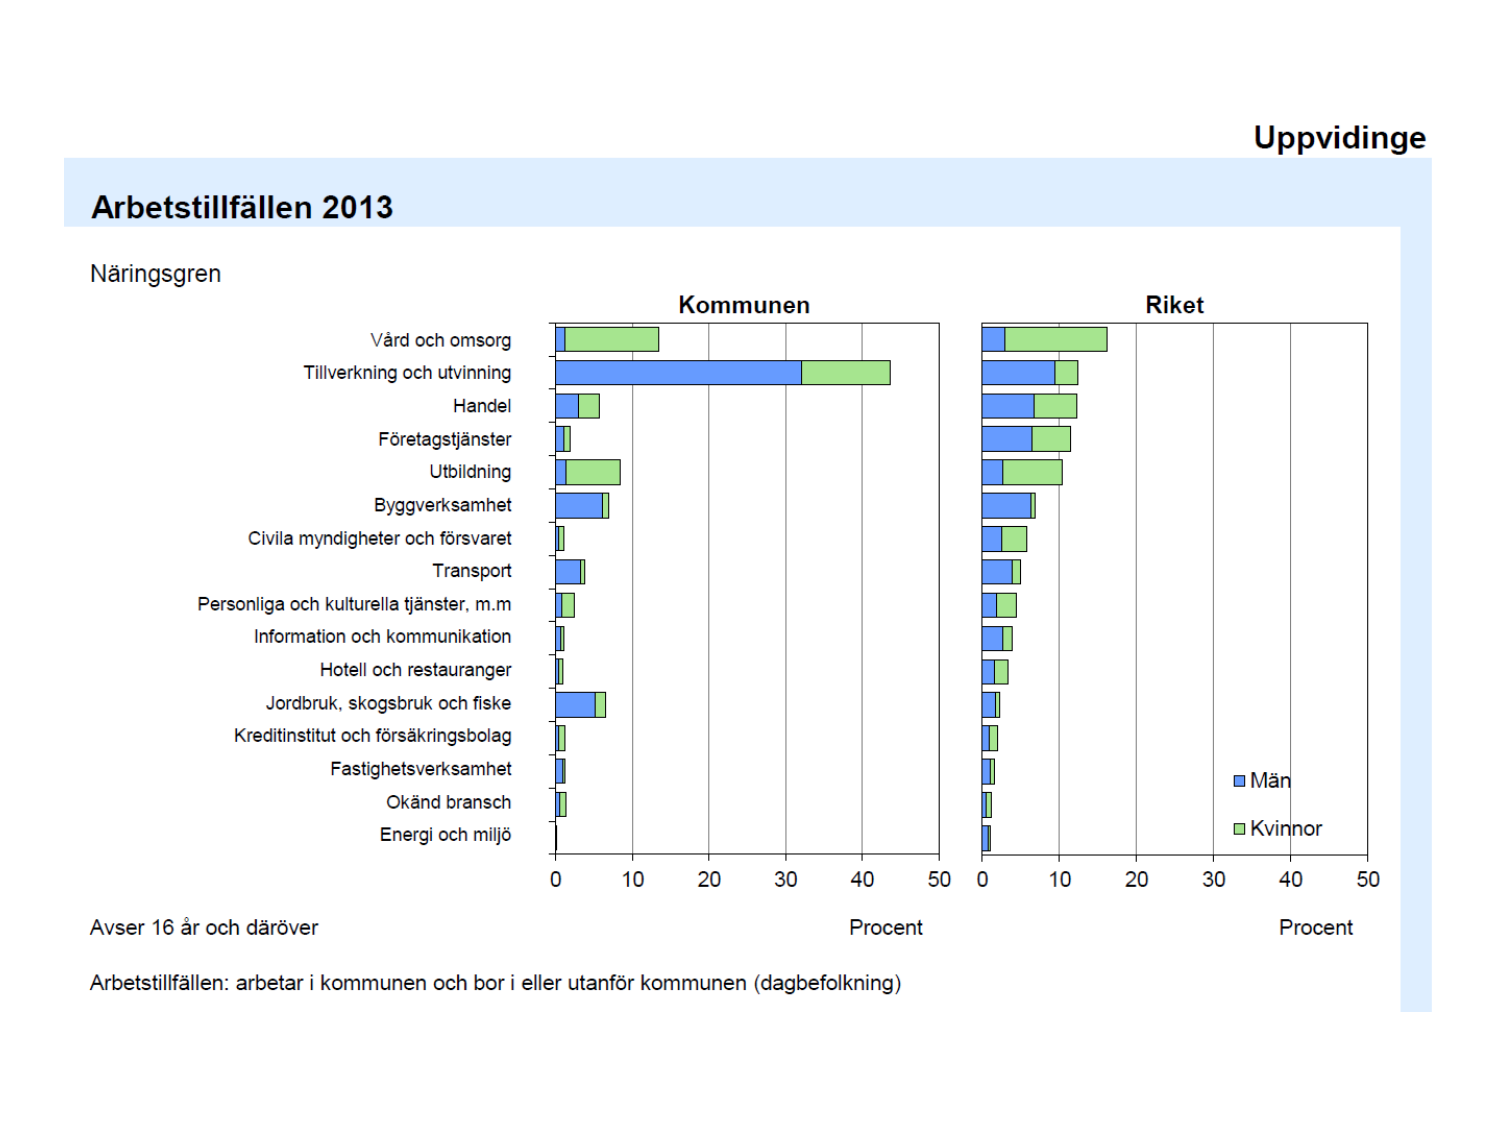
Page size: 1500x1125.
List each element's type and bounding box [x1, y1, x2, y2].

picture [64, 113, 1436, 1012]
